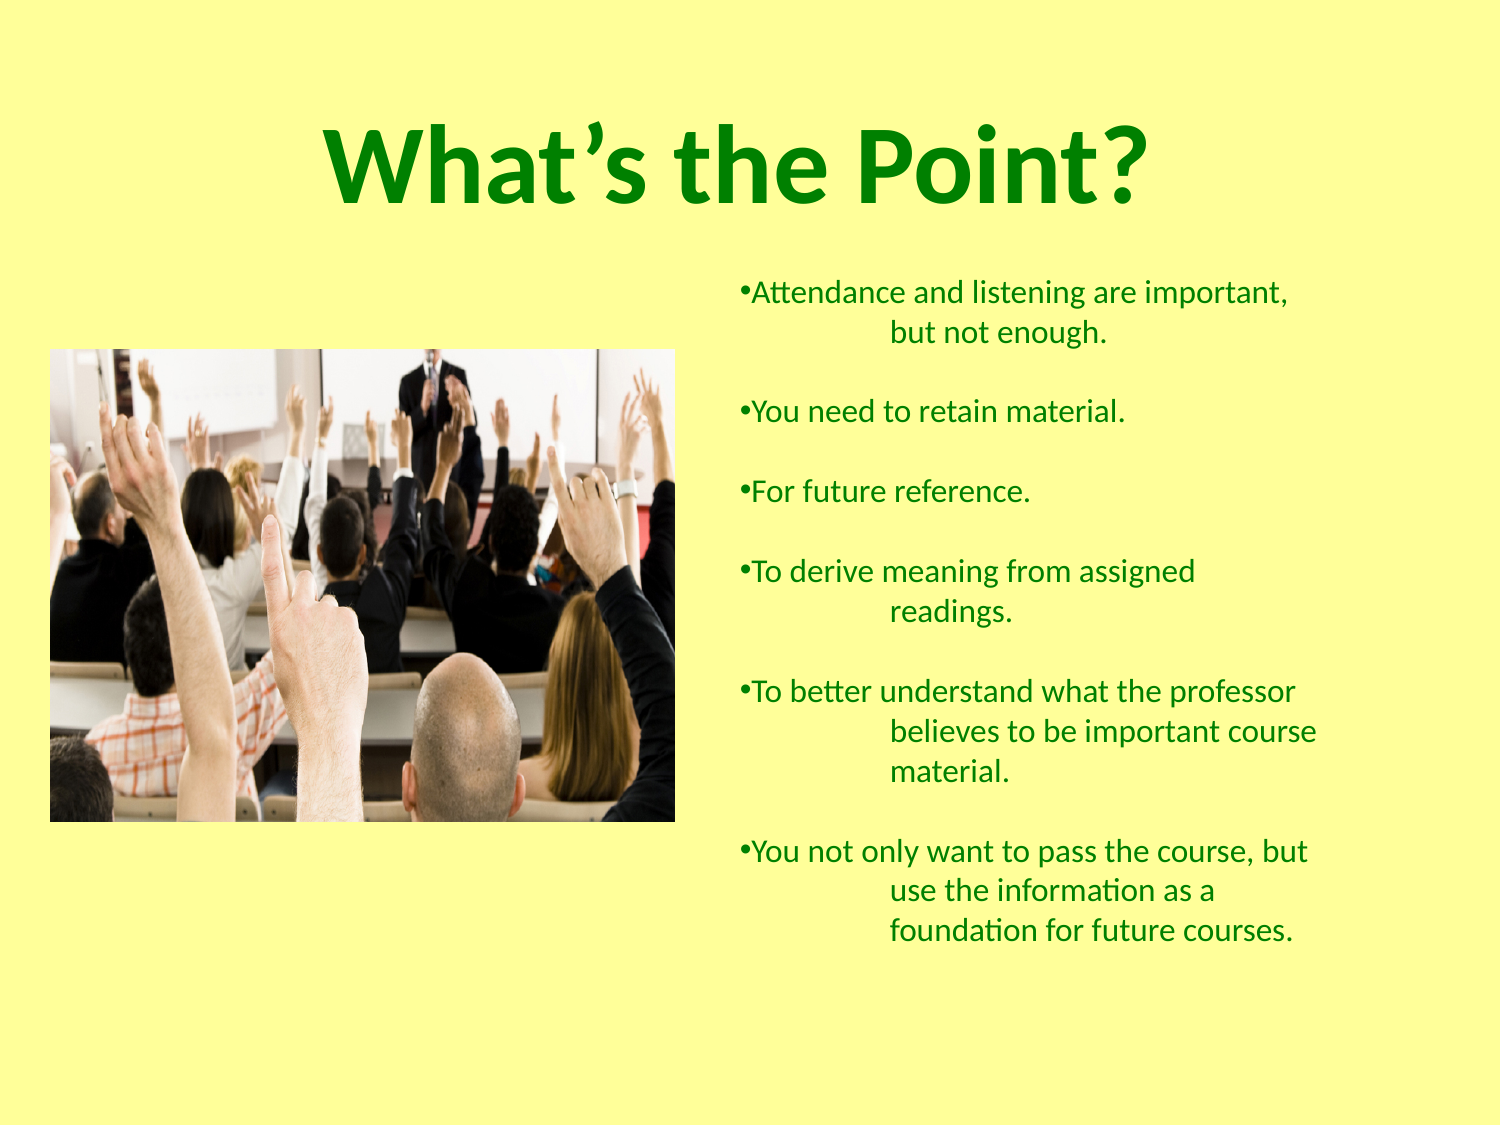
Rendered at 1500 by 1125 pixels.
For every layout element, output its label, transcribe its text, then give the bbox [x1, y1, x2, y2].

picture [49, 349, 676, 823]
text_box Attendance and listening are important, but not enough. You need to retain material. For future reference. To derive meaning from assigned readings. To better understand what the professor believes to be important course material. You not only want to pass the course, but use the information as a foundation for future courses. [724, 262, 1338, 956]
title What’s the Point? [99, 37, 1375, 279]
